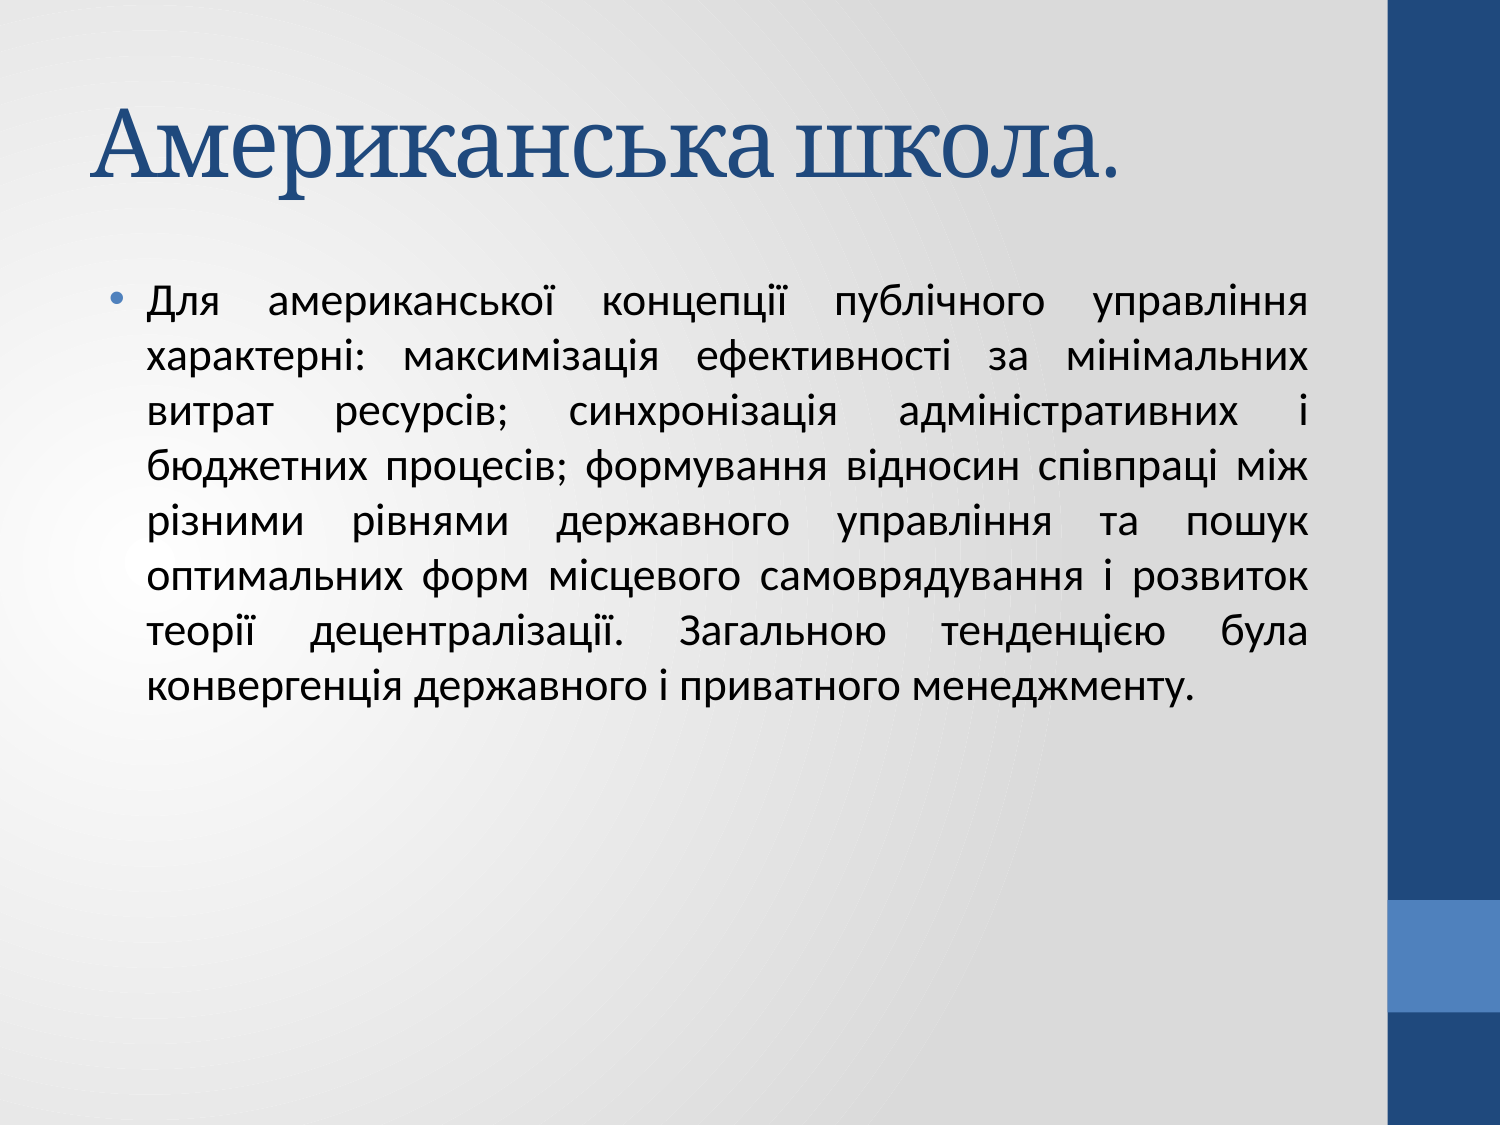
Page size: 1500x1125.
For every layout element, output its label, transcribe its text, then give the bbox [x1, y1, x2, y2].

title Американська школа. [75, 45, 1325, 233]
list Для американської концепції публічного управління характерні: максимізація ефективності за мінімальних витрат ресурсів; синхронізація адміністративних і бюджетних процесів; формування відносин співпраці між різними рівнями державного управління та пошук оптимальних форм місцевого самоврядування і розвиток теорії децентралізації. Загальною тенденцією була конвергенція державного і приватного менеджменту. [75, 262, 1325, 1050]
